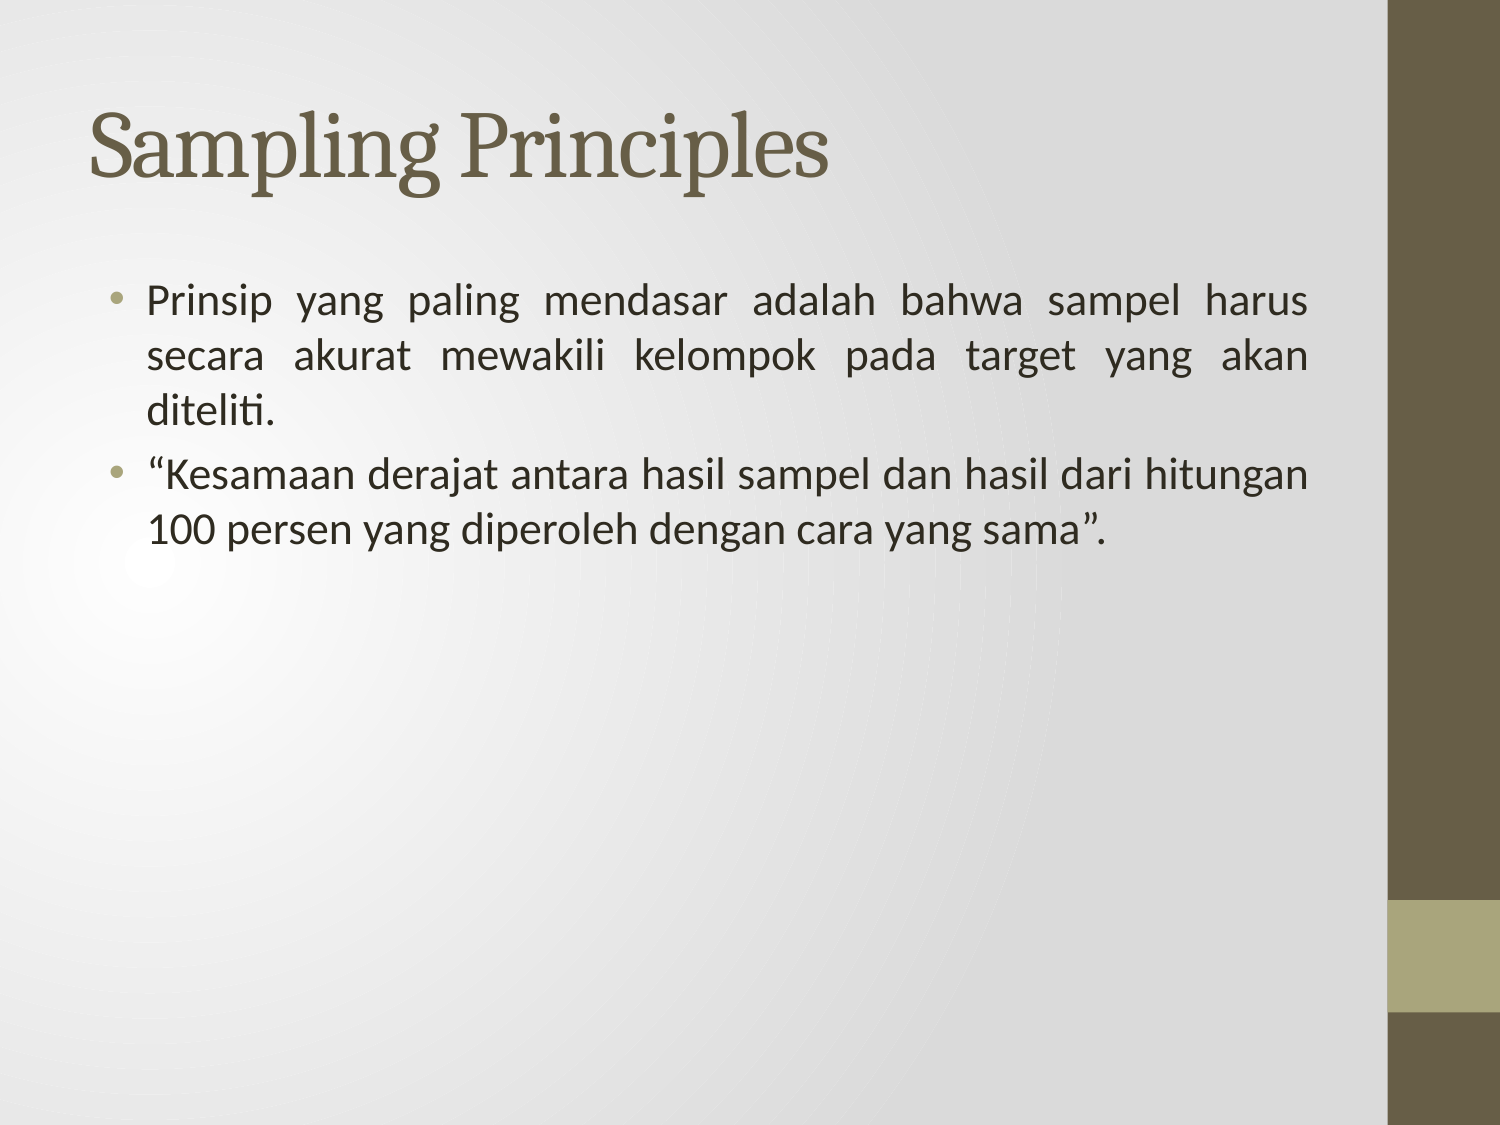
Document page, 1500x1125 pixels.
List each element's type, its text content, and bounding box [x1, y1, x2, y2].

title Sampling Principles [75, 45, 1325, 233]
list Prinsip yang paling mendasar adalah bahwa sampel harus secara akurat mewakili kelompok pada target yang akan diteliti. “Kesamaan derajat antara hasil sampel dan hasil dari hitungan 100 persen yang diperoleh dengan cara yang sama”. [75, 262, 1325, 1050]
